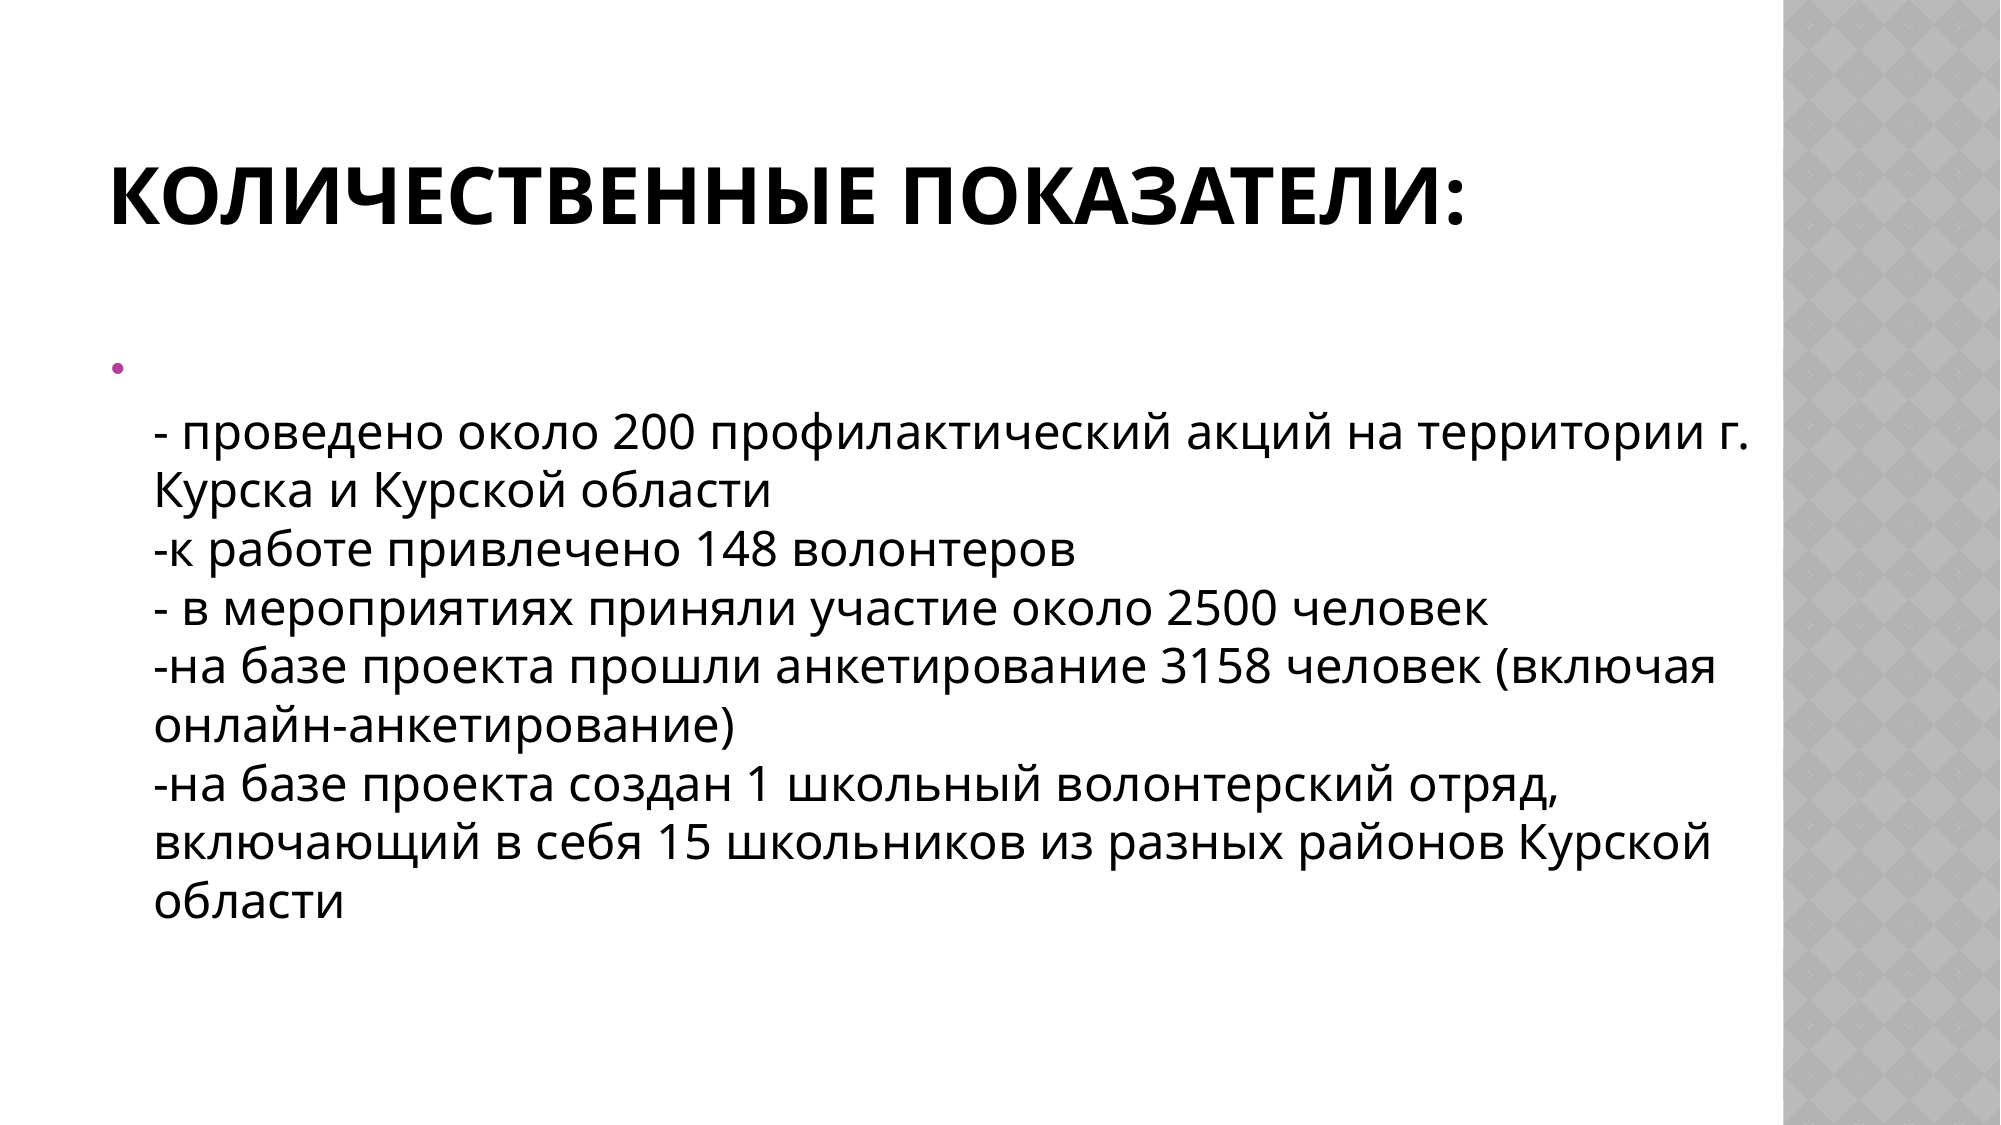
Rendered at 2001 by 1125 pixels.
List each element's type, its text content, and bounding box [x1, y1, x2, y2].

list - проведено около 200 профилактический акций на территории г. Курска и Курской области -к работе привлечено 148 волонтеров - в мероприятиях приняли участие около 2500 человек -на базе проекта прошли анкетирование 3158 человек (включая онлайн-анкетирование) -на базе проекта создан 1 школьный волонтерский отряд, включающий в себя 15 школьников из разных районов Курской области [97, 338, 1850, 942]
title Количественные показатели: [99, 52, 1684, 240]
